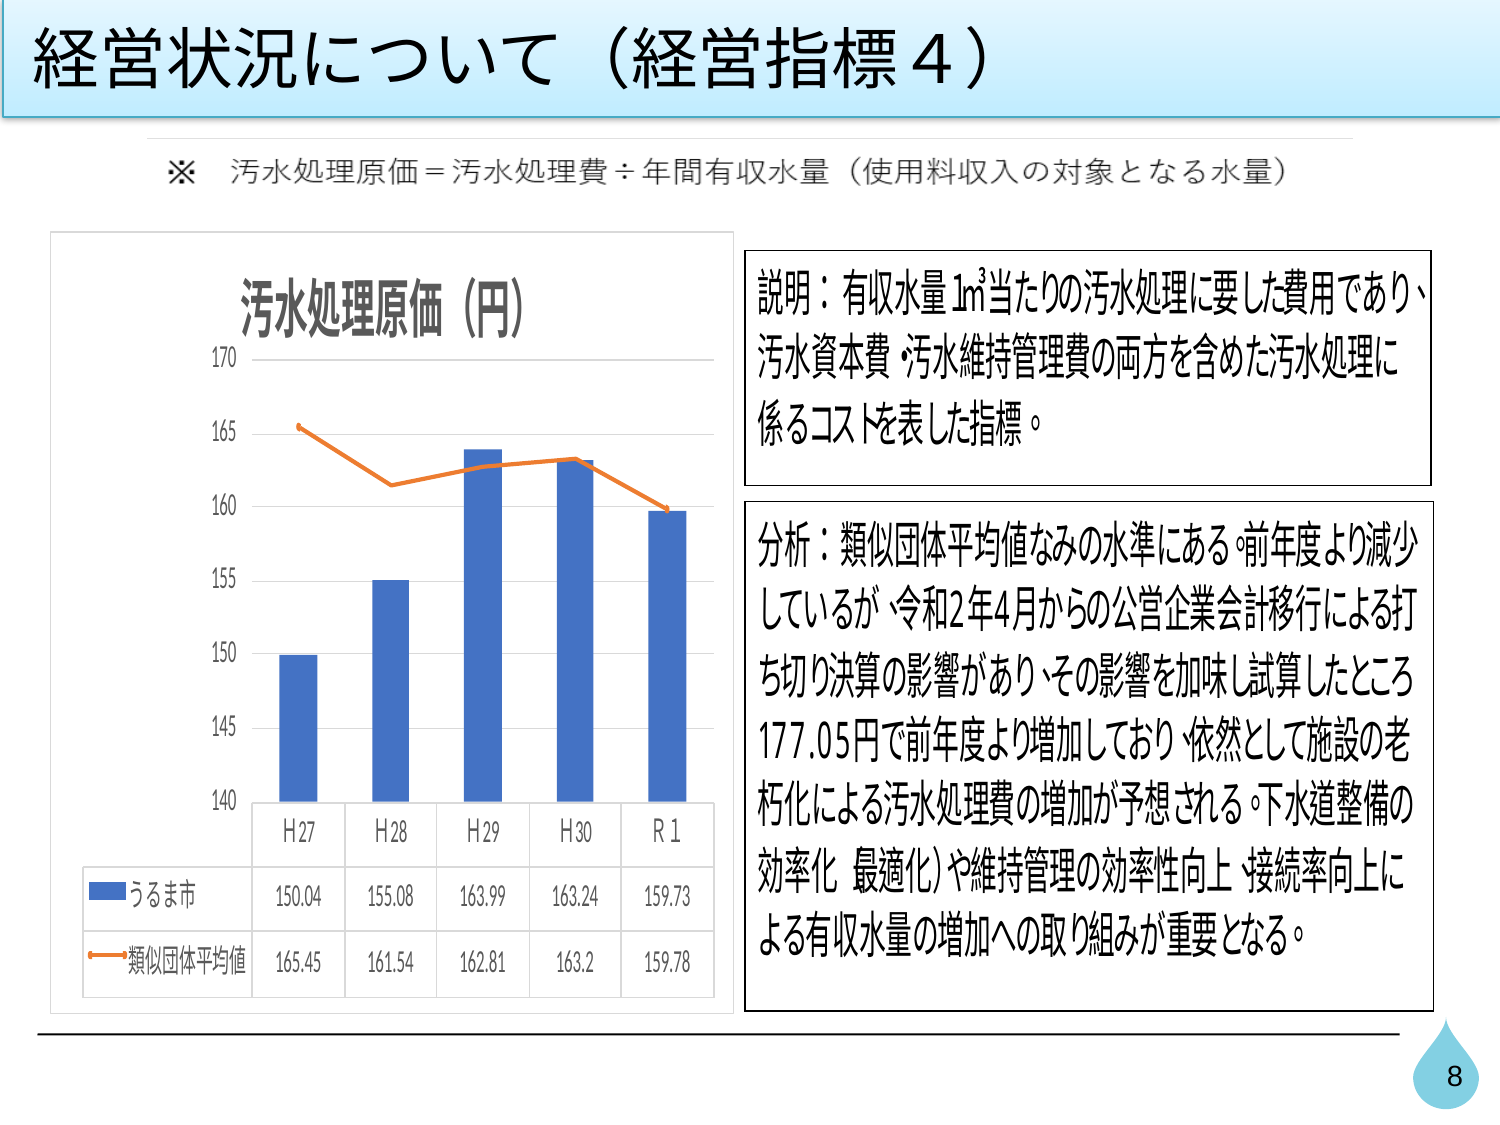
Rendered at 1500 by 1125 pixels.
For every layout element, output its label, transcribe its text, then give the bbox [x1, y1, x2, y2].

picture [41, 219, 1448, 1024]
picture [147, 136, 1353, 209]
slide_number 8 [1128, 1049, 1478, 1106]
title 経営状況について（経営指標４） [17, 4, 1448, 102]
